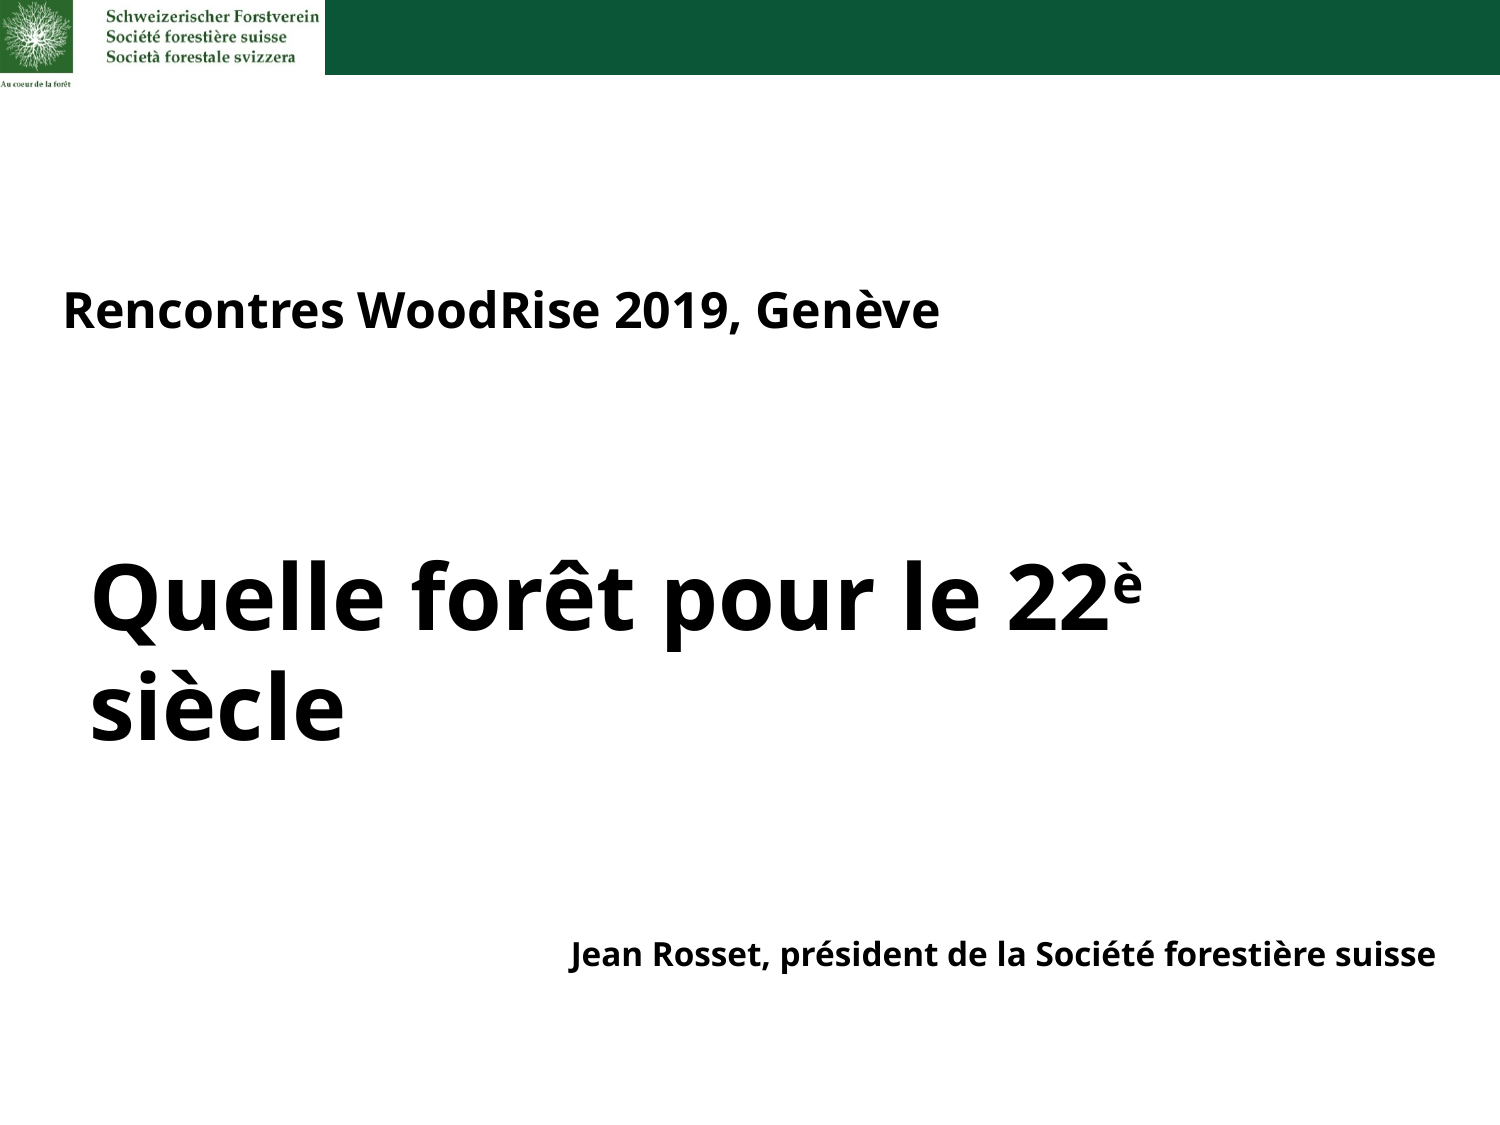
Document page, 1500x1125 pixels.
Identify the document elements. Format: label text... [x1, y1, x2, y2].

list Jean Rosset, président de la Société forestière suisse [62, 857, 1446, 953]
title Rencontres WoodRise 2019, Genève Quelle forêt pour le 22è siècle [62, 278, 1446, 527]
picture [0, 0, 325, 92]
